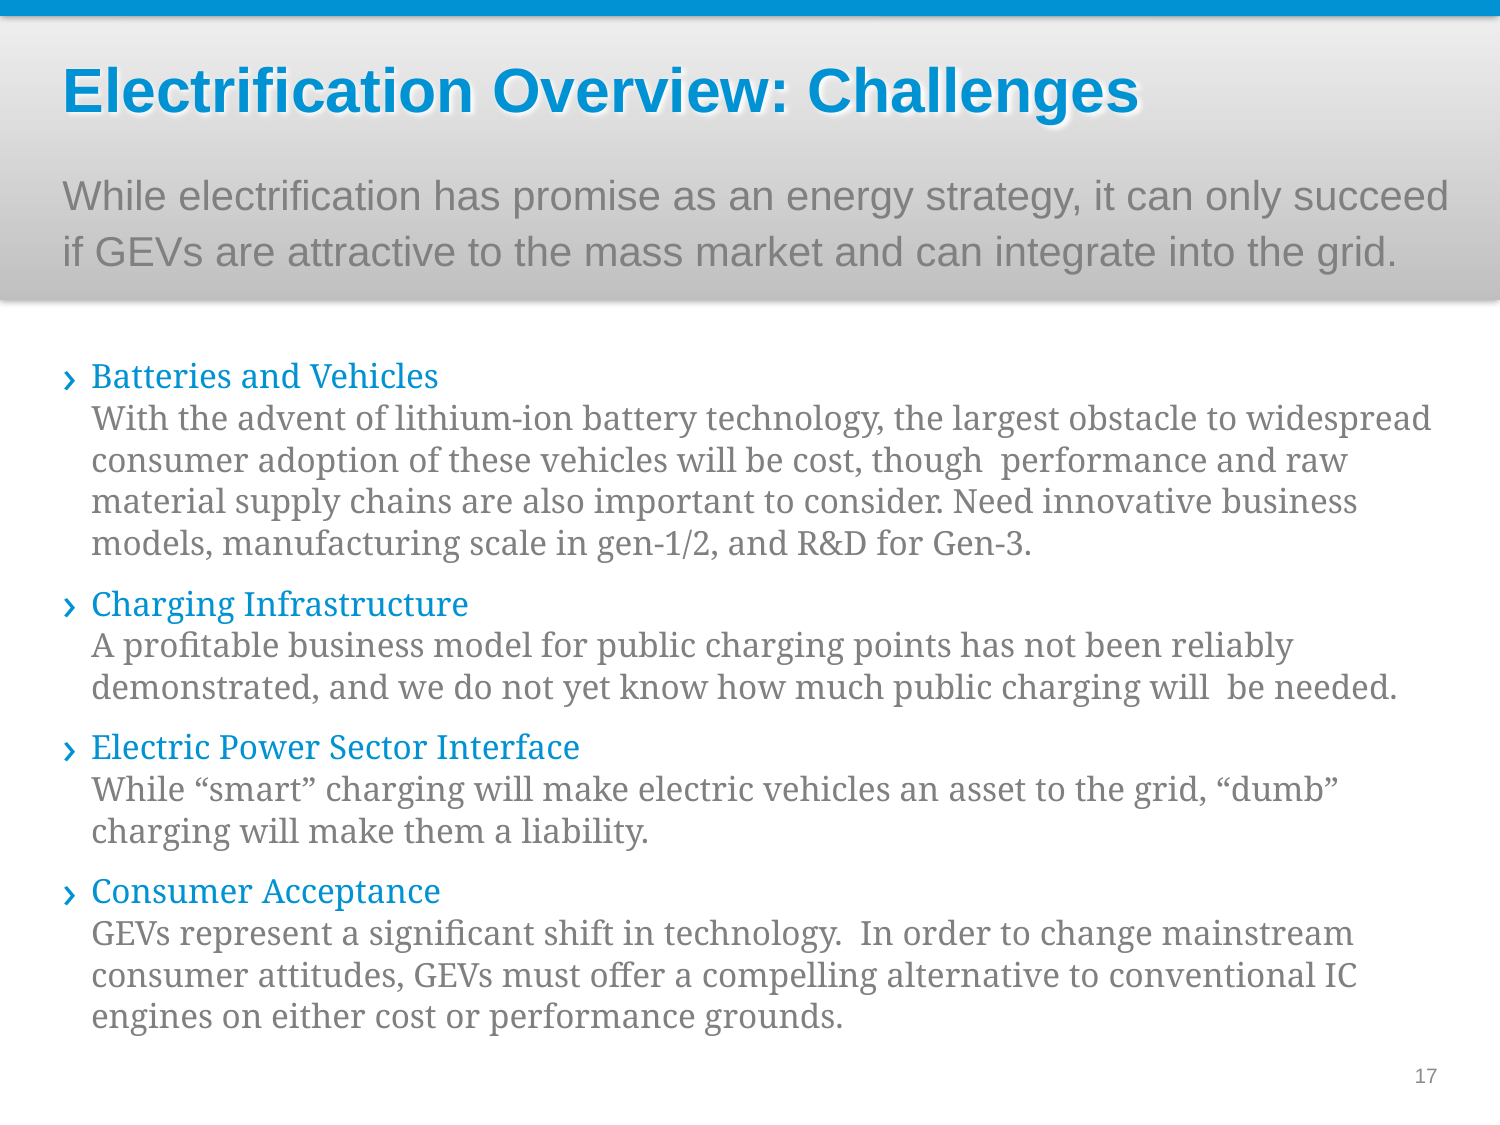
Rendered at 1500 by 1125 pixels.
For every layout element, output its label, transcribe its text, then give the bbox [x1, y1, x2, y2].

title Electrification Overview: Challenges [62, 50, 1275, 150]
text_box Batteries and Vehicles With the advent of lithium-ion battery technology, the largest obstacle to widespread consumer adoption of these vehicles will be cost, though performance and raw material supply chains are also important to consider. Need innovative business models, manufacturing scale in gen-1/2, and R&D for Gen-3. Charging Infrastructure A profitable business model for public charging points has not been reliably demonstrated, and we do not yet know how much public charging will be needed. Electric Power Sector Interface While “smart” charging will make electric vehicles an asset to the grid, “dumb” charging will make them a liability. Consumer Acceptance GEVs represent a significant shift in technology. In order to change mainstream consumer attitudes, GEVs must offer a compelling alternative to conventional IC engines on either cost or performance grounds. [62, 353, 1438, 1063]
slide_number 16 [1087, 1062, 1438, 1108]
text_box While electrification has promise as an energy strategy, it can only succeed if GEVs are attractive to the mass market and can integrate into the grid. [62, 162, 1463, 300]
